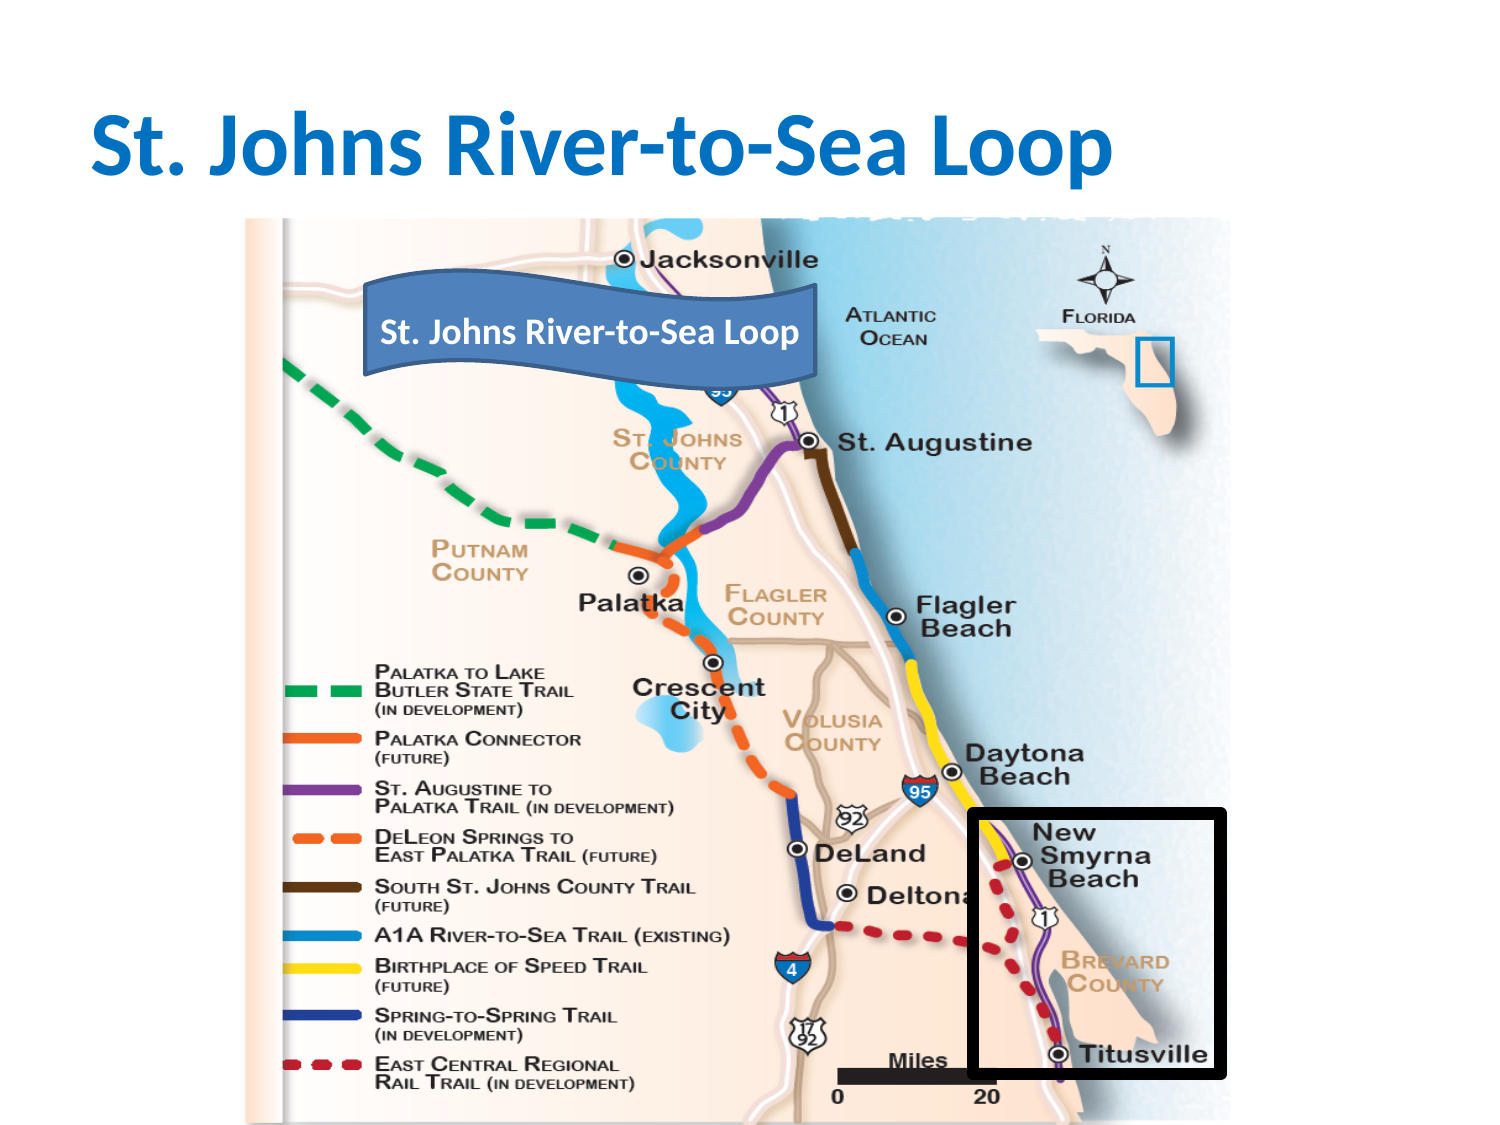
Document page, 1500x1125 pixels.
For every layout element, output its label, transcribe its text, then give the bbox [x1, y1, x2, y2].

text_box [237, 212, 1238, 1125]
title St. Johns River-to-Sea Loop [75, 45, 1425, 233]
